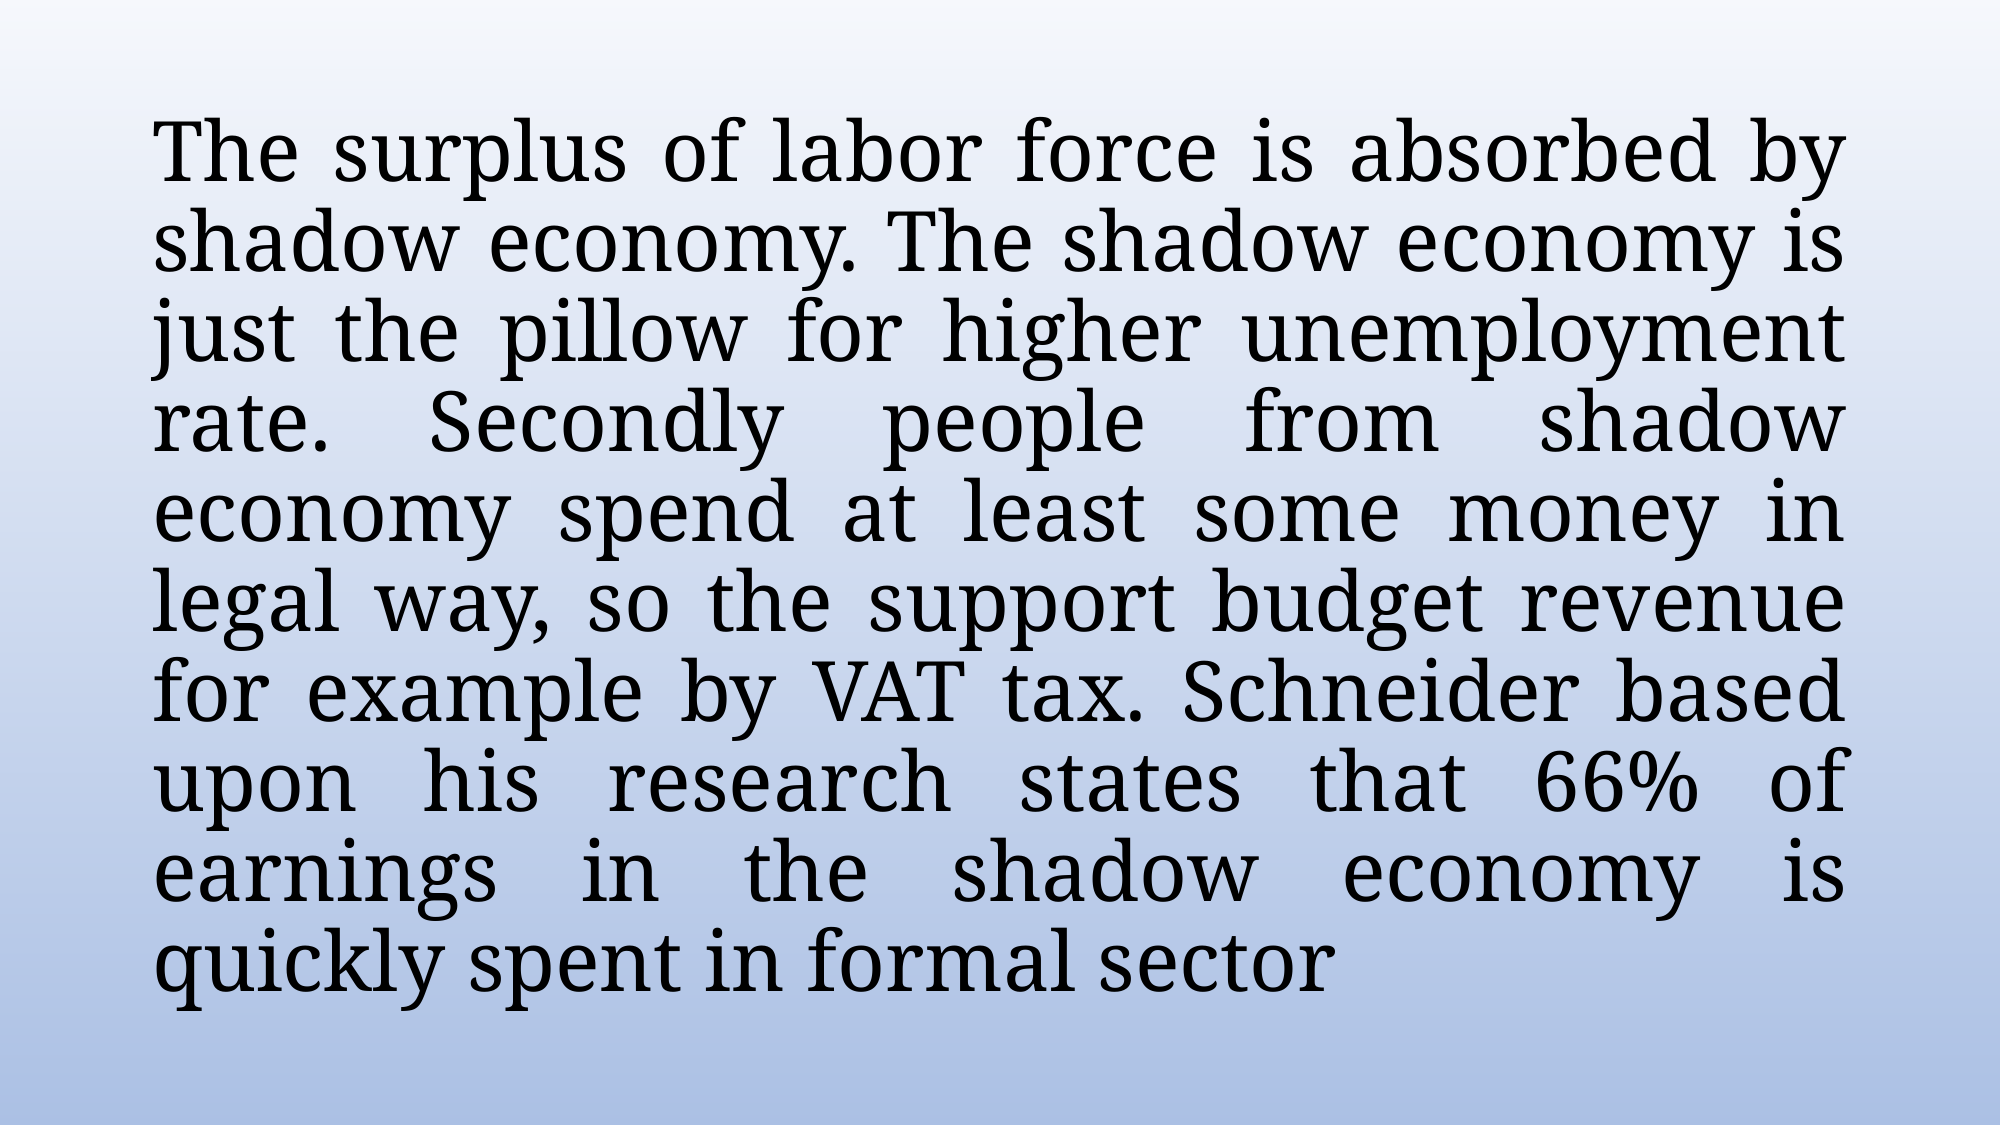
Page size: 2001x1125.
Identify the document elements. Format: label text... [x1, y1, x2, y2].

title The surplus of labor force is absorbed by shadow economy. The shadow economy is just the pillow for higher unemployment rate. Secondly people from shadow economy spend at least some money in legal way, so the support budget revenue for example by VAT tax. Schneider based upon his research states that 66% of earnings in the shadow economy is quickly spent in formal sector [137, 59, 1863, 1059]
